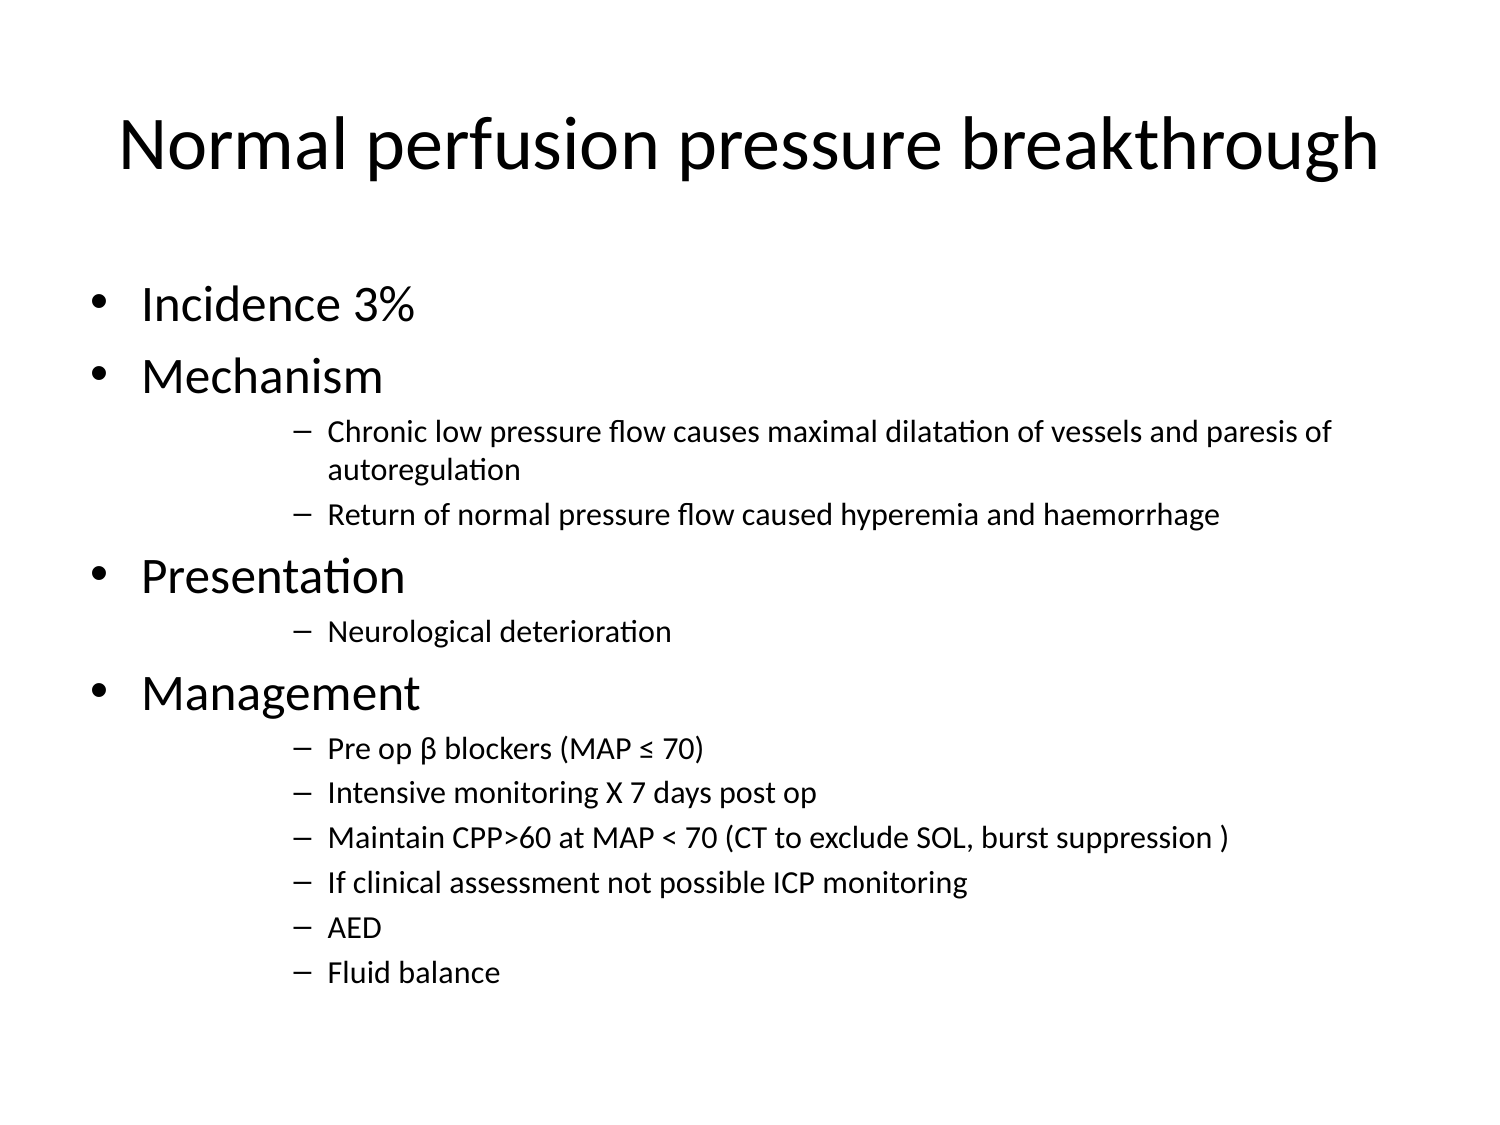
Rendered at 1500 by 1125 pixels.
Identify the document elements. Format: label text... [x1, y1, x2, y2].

title Normal perfusion pressure breakthrough [74, 44, 1426, 233]
list Incidence 3% Mechanism Chronic low pressure flow causes maximal dilatation of vessels and paresis of autoregulation Return of normal pressure flow caused hyperemia and haemorrhage Presentation Neurological deterioration Management Pre op β blockers (MAP ≤ 70) Intensive monitoring X 7 days post op Maintain CPP>60 at MAP < 70 (CT to exclude SOL, burst suppression ) If clinical assessment not possible ICP monitoring AED Fluid balance [74, 262, 1426, 1006]
